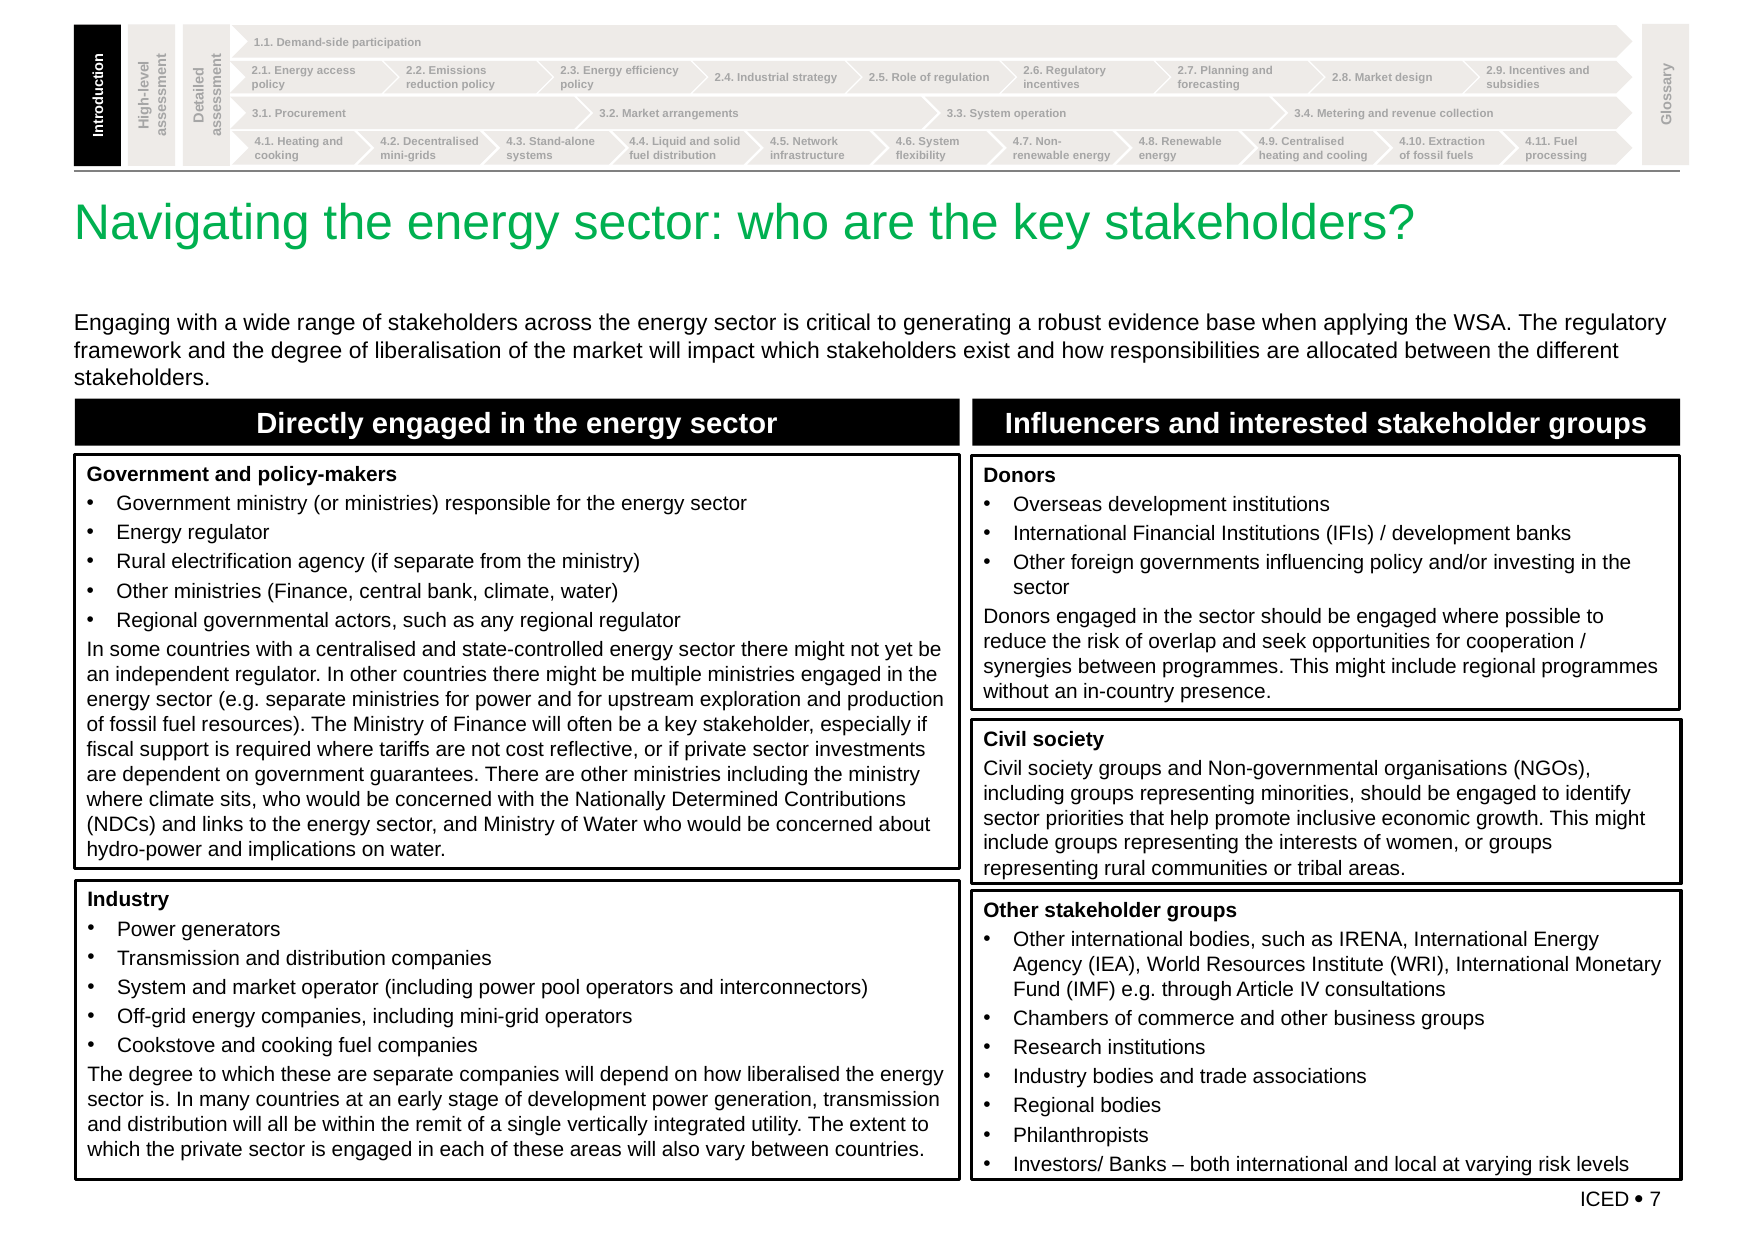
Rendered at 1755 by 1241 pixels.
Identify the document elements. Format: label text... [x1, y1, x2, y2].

text_box Government and policy-makers Government ministry (or ministries) responsible for the energy sector Energy regulator Rural electrification agency (if separate from the ministry) Other ministries (Finance, central bank, climate, water) Regional governmental actors, such as any regional regulator In some countries with a centralised and state-controlled energy sector there might not yet be an independent regulator. In other countries there might be multiple ministries engaged in the energy sector (e.g. separate ministries for power and for upstream exploration and production of fossil fuel resources). The Ministry of Finance will often be a key stakeholder, especially if fiscal support is required where tariffs are not cost reflective, or if private sector investments are dependent on government guarantees. There are other ministries including the ministry where climate sits, who would be concerned with the Nationally Determined Contributions (NDCs) and links to the energy sector, and Ministry of Water who would be concerned about hydro-power and implications on water. [74, 454, 960, 869]
text_box Industry Power generators Transmission and distribution companies System and market operator (including power pool operators and interconnectors) Off-grid energy companies, including mini-grid operators Cookstove and cooking fuel companies The degree to which these are separate companies will depend on how liberalised the energy sector is. In many countries at an early stage of development power generation, transmission and distribution will all be within the remit of a single vertically integrated utility. The extent to which the private sector is engaged in each of these areas will also vary between countries. [75, 880, 960, 1180]
text_box Influencers and interested stakeholder groups [970, 396, 1682, 448]
text_box Introduction [72, 23, 123, 168]
list Engaging with a wide range of stakeholders across the energy sector is critical to generating a robust evidence base when applying the WSA. The regulatory framework and the degree of liberalisation of the market will impact which stakeholders exist and how responsibilities are allocated between the different stakeholders. [73, 307, 1681, 392]
text_box Directly engaged in the energy sector [73, 396, 962, 448]
title Navigating the energy sector: who are the key stakeholders? [73, 189, 1681, 296]
text_box Civil society Civil society groups and Non-governmental organisations (NGOs), including groups representing minorities, should be engaged to identify sector priorities that help promote inclusive economic growth. This might include groups representing the interests of women, or groups representing rural communities or tribal areas. [971, 719, 1681, 884]
text_box Donors Overseas development institutions International Financial Institutions (IFIs) / development banks Other foreign governments influencing policy and/or investing in the sector Donors engaged in the sector should be engaged where possible to reduce the risk of overlap and seek opportunities for cooperation / synergies between programmes. This might include regional programmes without an in-country presence. [971, 455, 1680, 710]
text_box Other stakeholder groups Other international bodies, such as IRENA, International Energy Agency (IEA), World Resources Institute (WRI), International Monetary Fund (IMF) e.g. through Article IV consultations Chambers of commerce and other business groups Research institutions Industry bodies and trade associations Regional bodies Philanthropists Investors/ Banks – both international and local at varying risk levels [971, 890, 1681, 1180]
